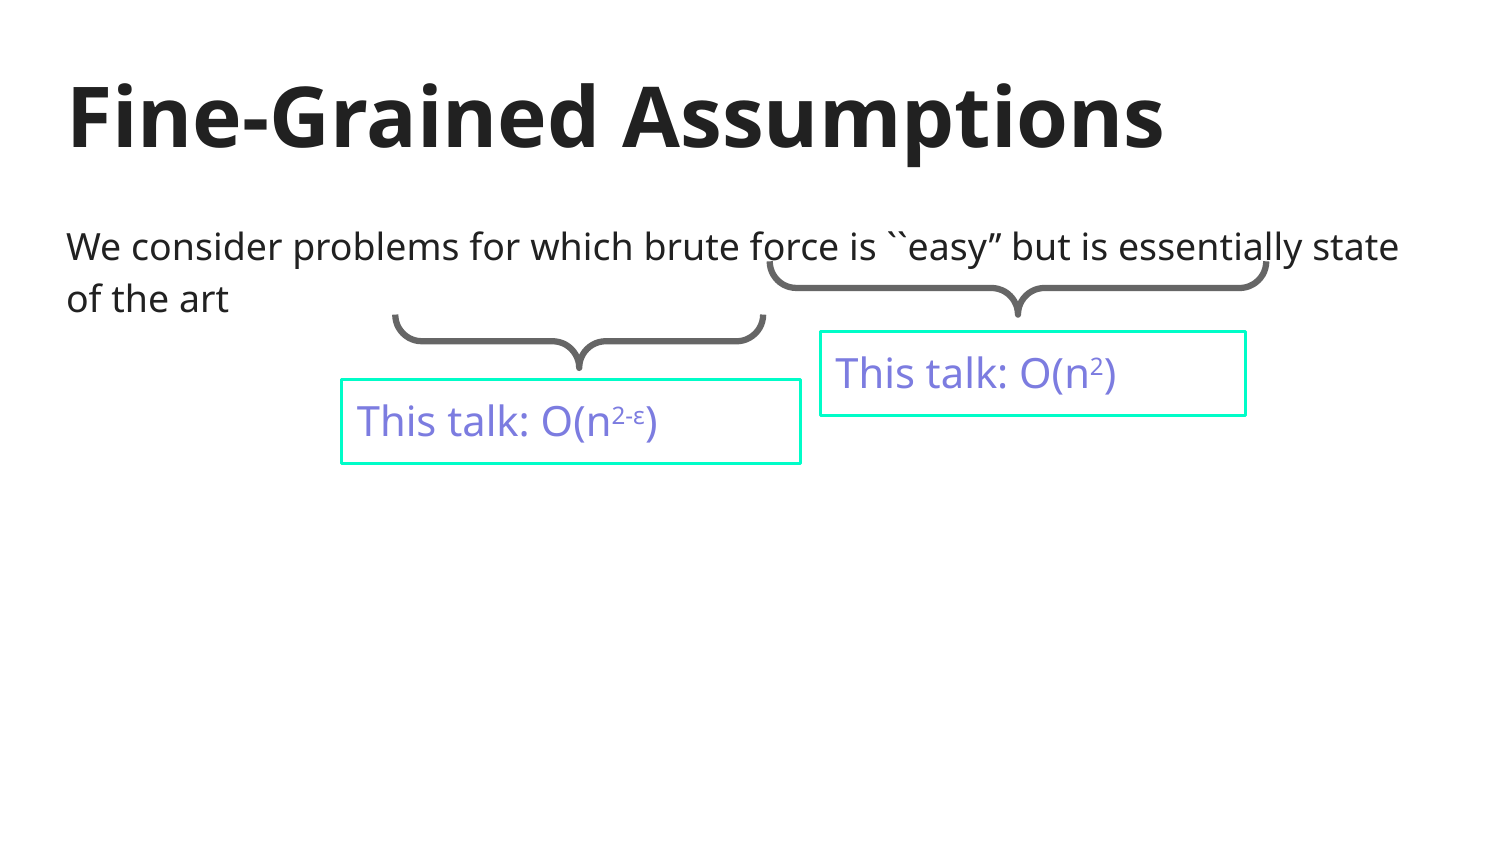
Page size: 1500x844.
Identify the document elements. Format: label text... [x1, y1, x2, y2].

text_box This talk: O(n2) [820, 331, 1246, 416]
text_box [769, 261, 1267, 315]
text_box [395, 314, 764, 368]
text_box This talk: O(n2-ε) [341, 379, 801, 464]
title Fine-Grained Assumptions [51, 48, 1449, 180]
list We consider problems for which brute force is ``easy’’ but is essentially state of the art [51, 201, 1449, 750]
